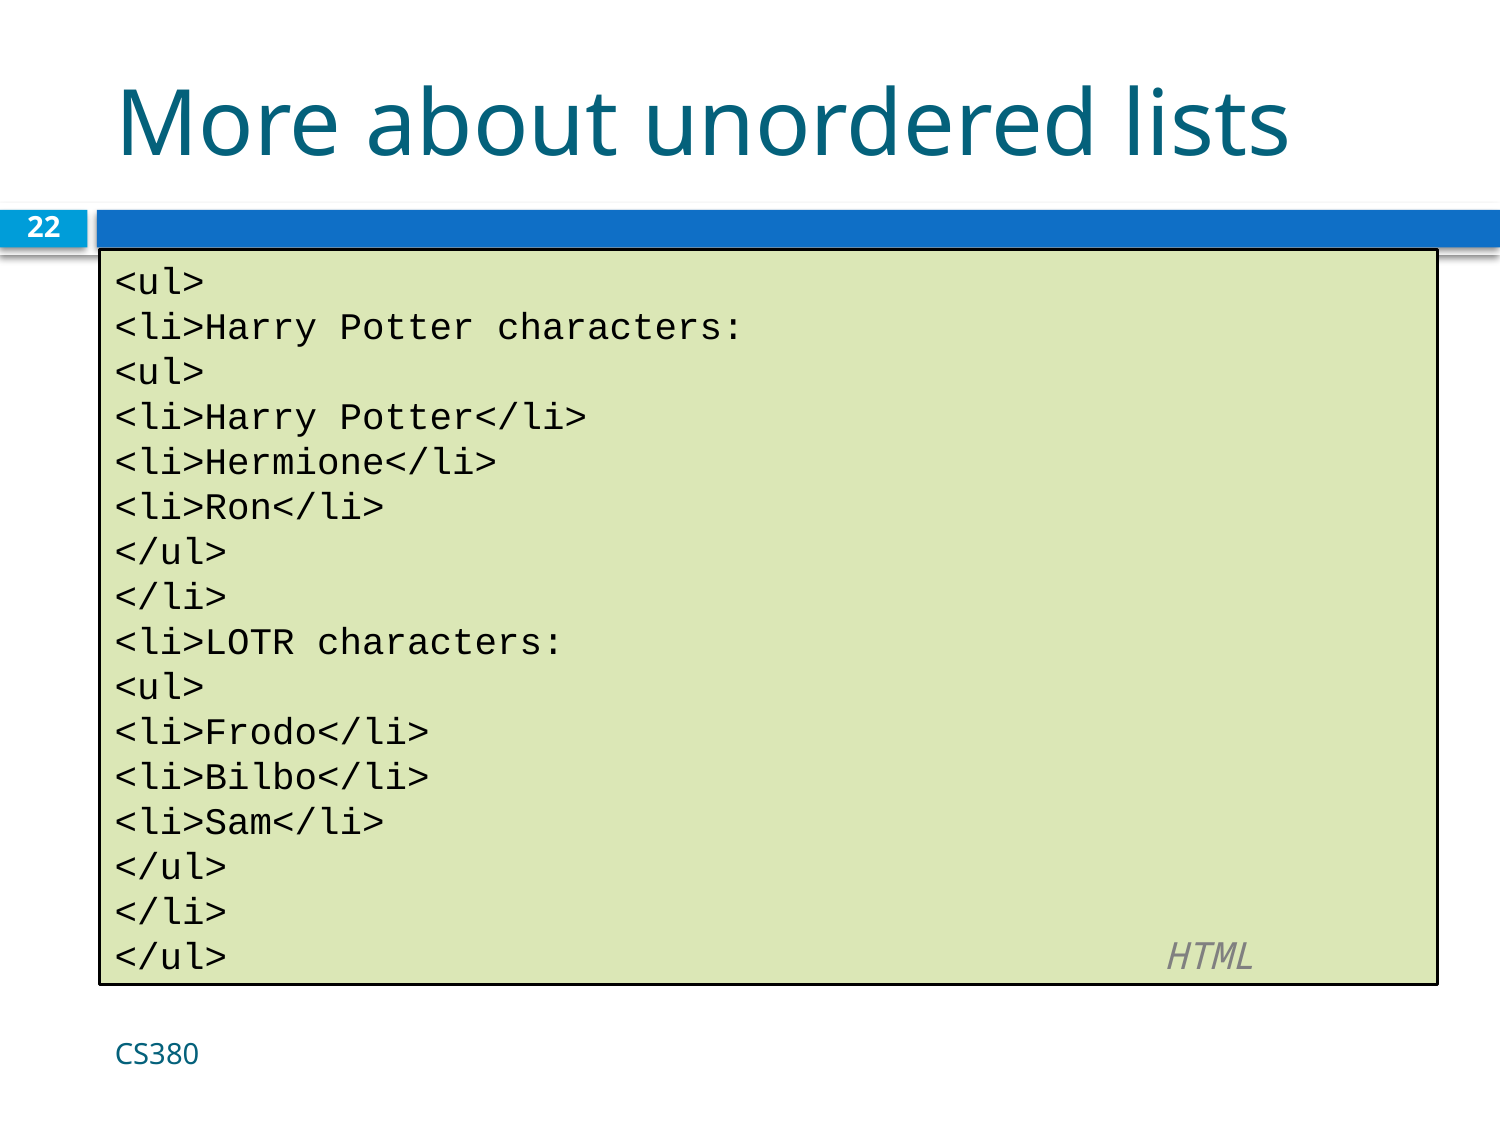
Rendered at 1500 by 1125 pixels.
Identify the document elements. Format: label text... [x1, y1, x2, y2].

slide_number 22 [0, 208, 88, 249]
footer CS380 [99, 1025, 990, 1085]
text_box <ul> <li>Harry Potter characters: <ul> <li>Harry Potter</li> <li>Hermione</li> <li>Ron</li> </ul> </li> <li>LOTR characters: <ul> <li>Frodo</li> <li>Bilbo</li> <li>Sam</li> </ul> </li> </ul> HTML [99, 249, 1438, 985]
title More about unordered lists [100, 37, 1439, 201]
